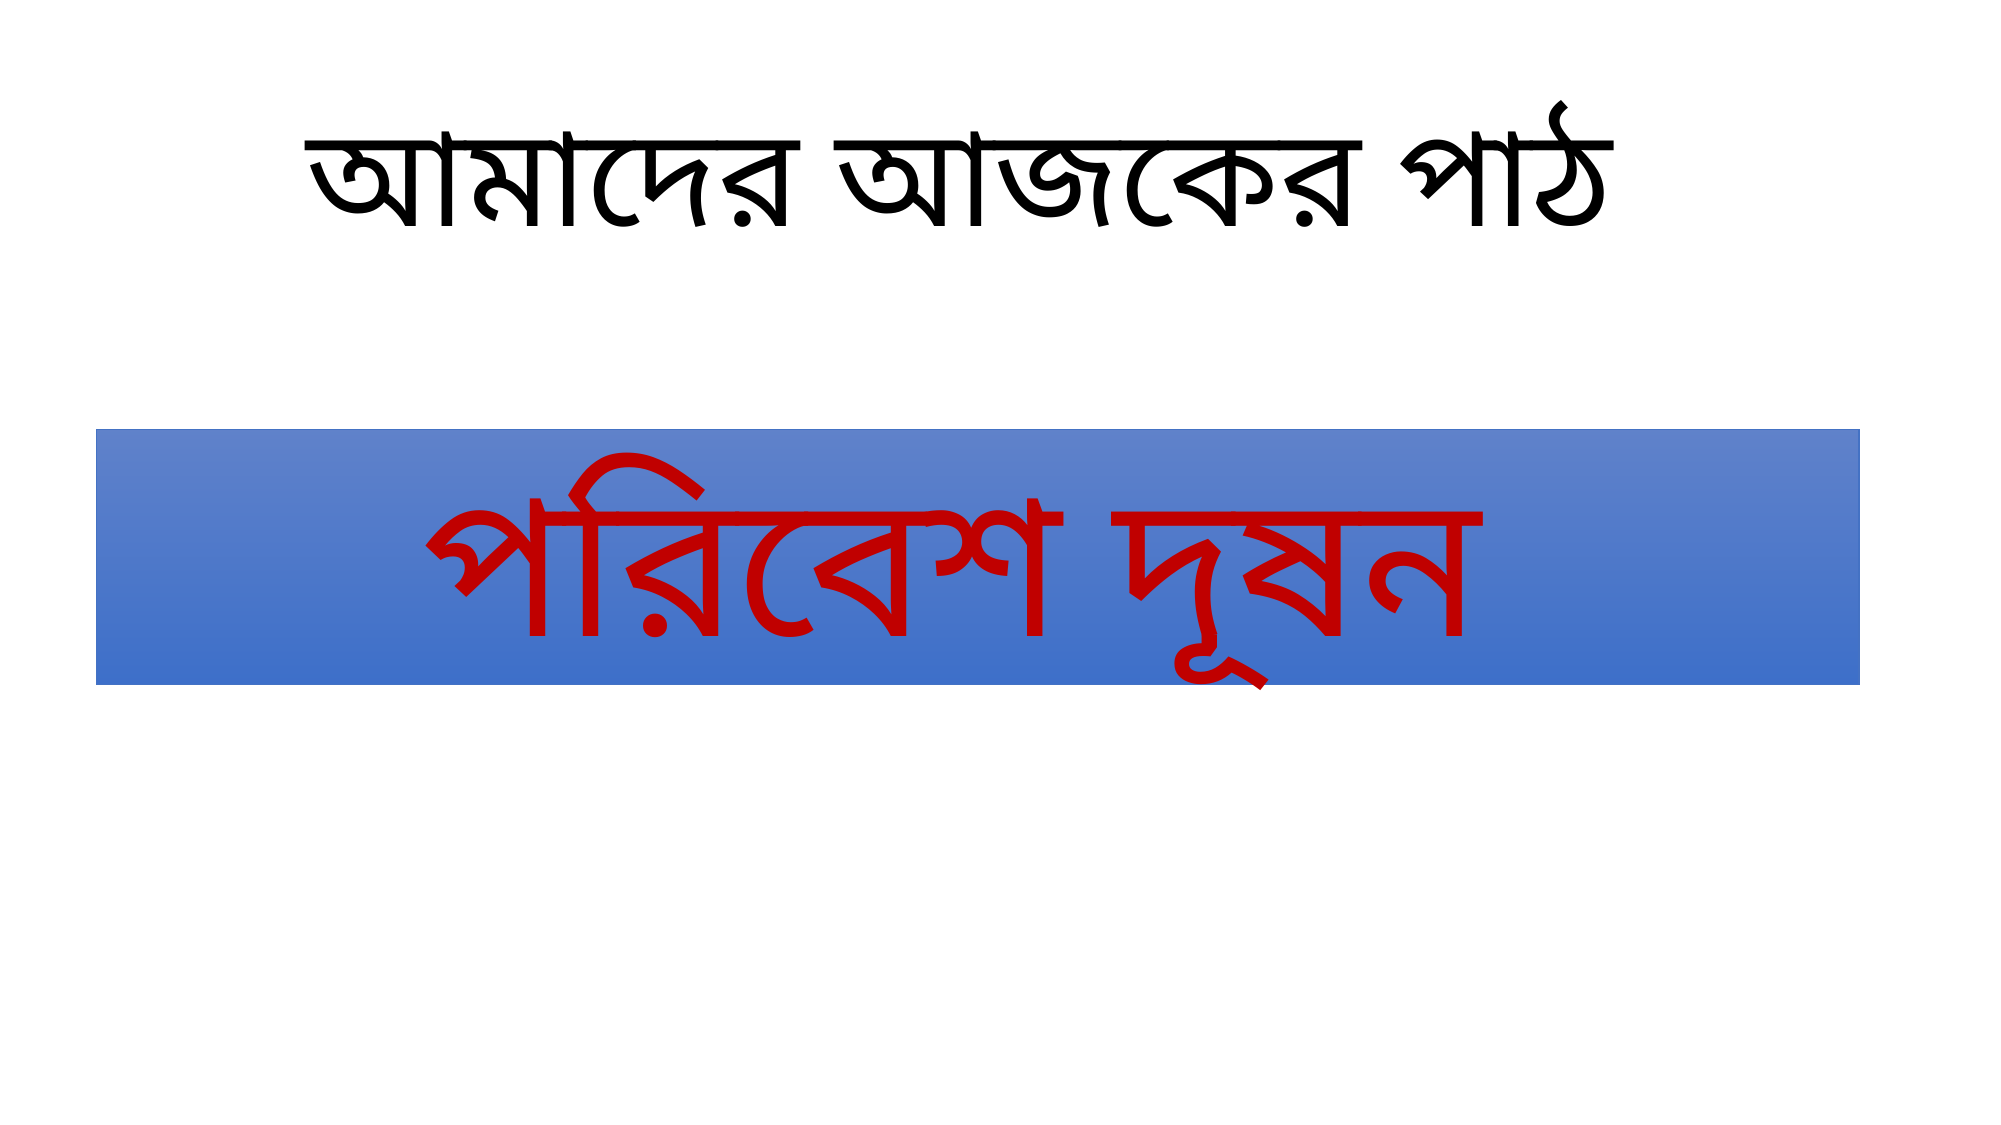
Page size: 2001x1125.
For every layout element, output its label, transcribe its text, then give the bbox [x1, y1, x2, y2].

text_box পরিবেশ দূষন [96, 429, 1860, 685]
text_box আমাদের আজকের পাঠ [96, 82, 1859, 262]
